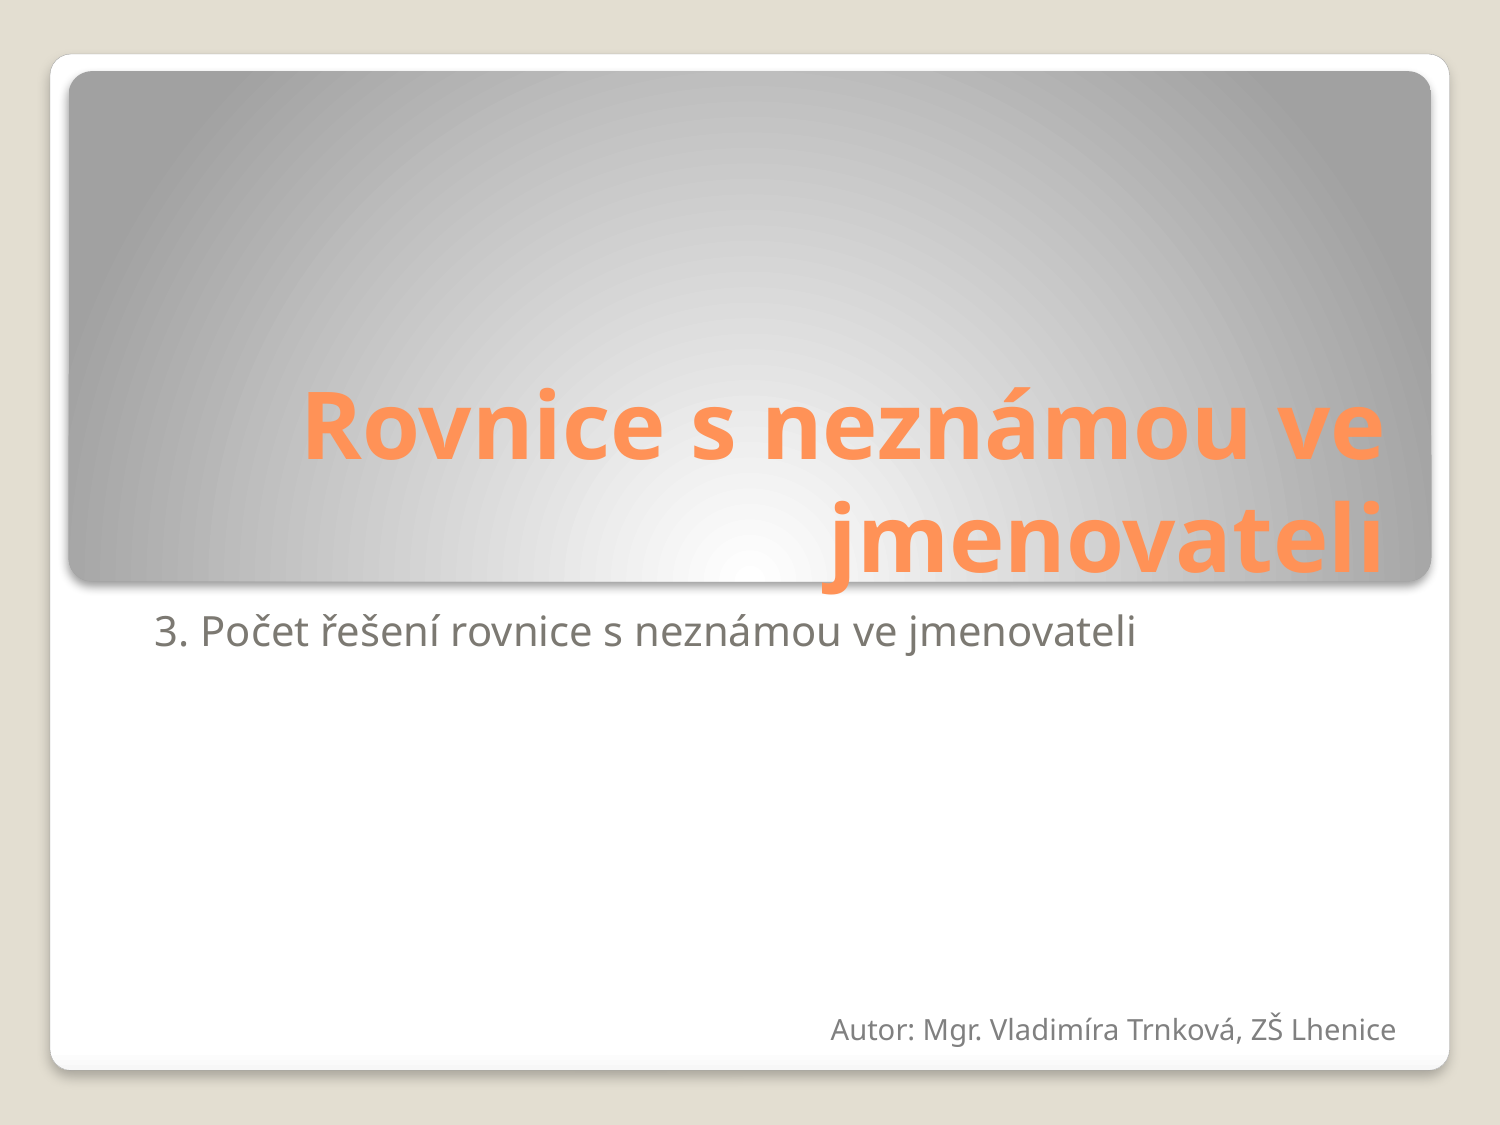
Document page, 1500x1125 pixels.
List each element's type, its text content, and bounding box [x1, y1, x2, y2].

title Rovnice s neznámou ve jmenovateli [118, 298, 1394, 599]
subtitle 3. Počet řešení rovnice s neznámou ve jmenovateli [118, 604, 1424, 755]
text_box Autor: Mgr. Vladimíra Trnková, ZŠ Lhenice [815, 1004, 1413, 1054]
